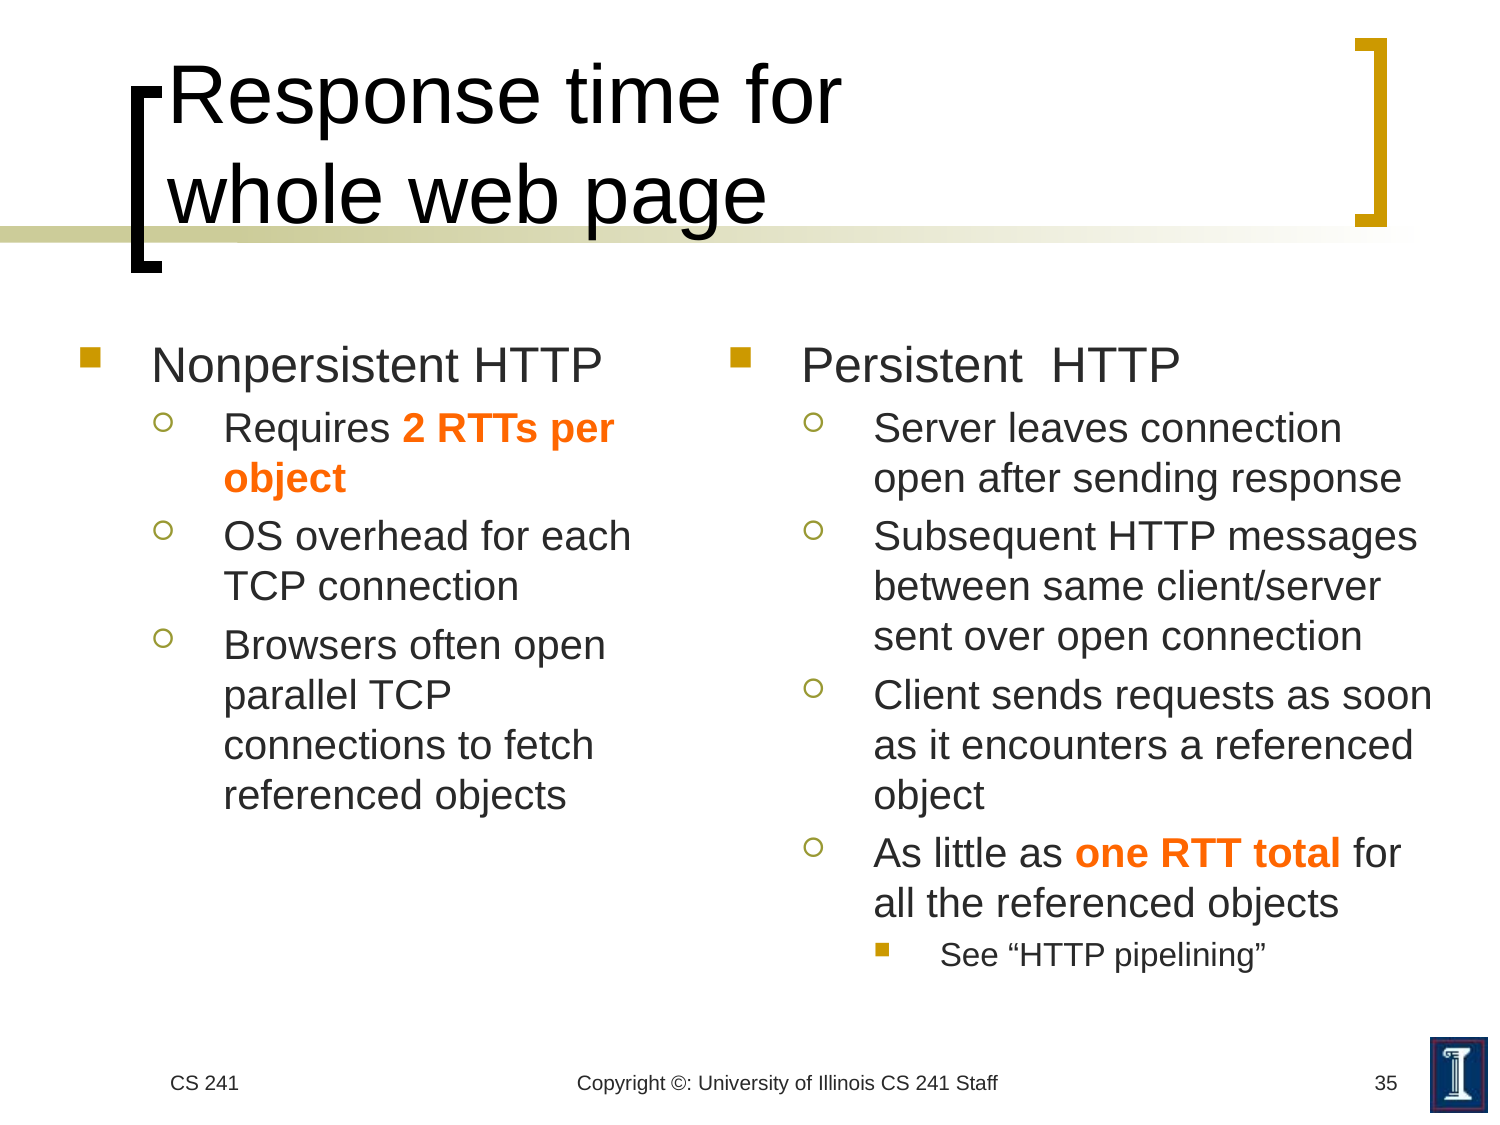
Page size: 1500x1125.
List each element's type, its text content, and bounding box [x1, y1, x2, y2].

picture [1430, 1037, 1488, 1113]
footer Copyright ©: University of Illinois CS 241 Staff [474, 1062, 1101, 1101]
list Persistent HTTP Server leaves connection open after sending response Subsequent HTTP messages between same client/server sent over open connection Client sends requests as soon as it encounters a referenced object As little as one RTT total for all the referenced objects See “HTTP pipelining” [712, 324, 1450, 1000]
slide_number 35 [1101, 1062, 1413, 1101]
slide_number CS 241 [154, 1062, 468, 1101]
list Nonpersistent HTTP Requires 2 RTTs per object OS overhead for each TCP connection Browsers often open parallel TCP connections to fetch referenced objects [62, 324, 679, 1000]
title Response time for whole web page [152, 15, 1328, 248]
